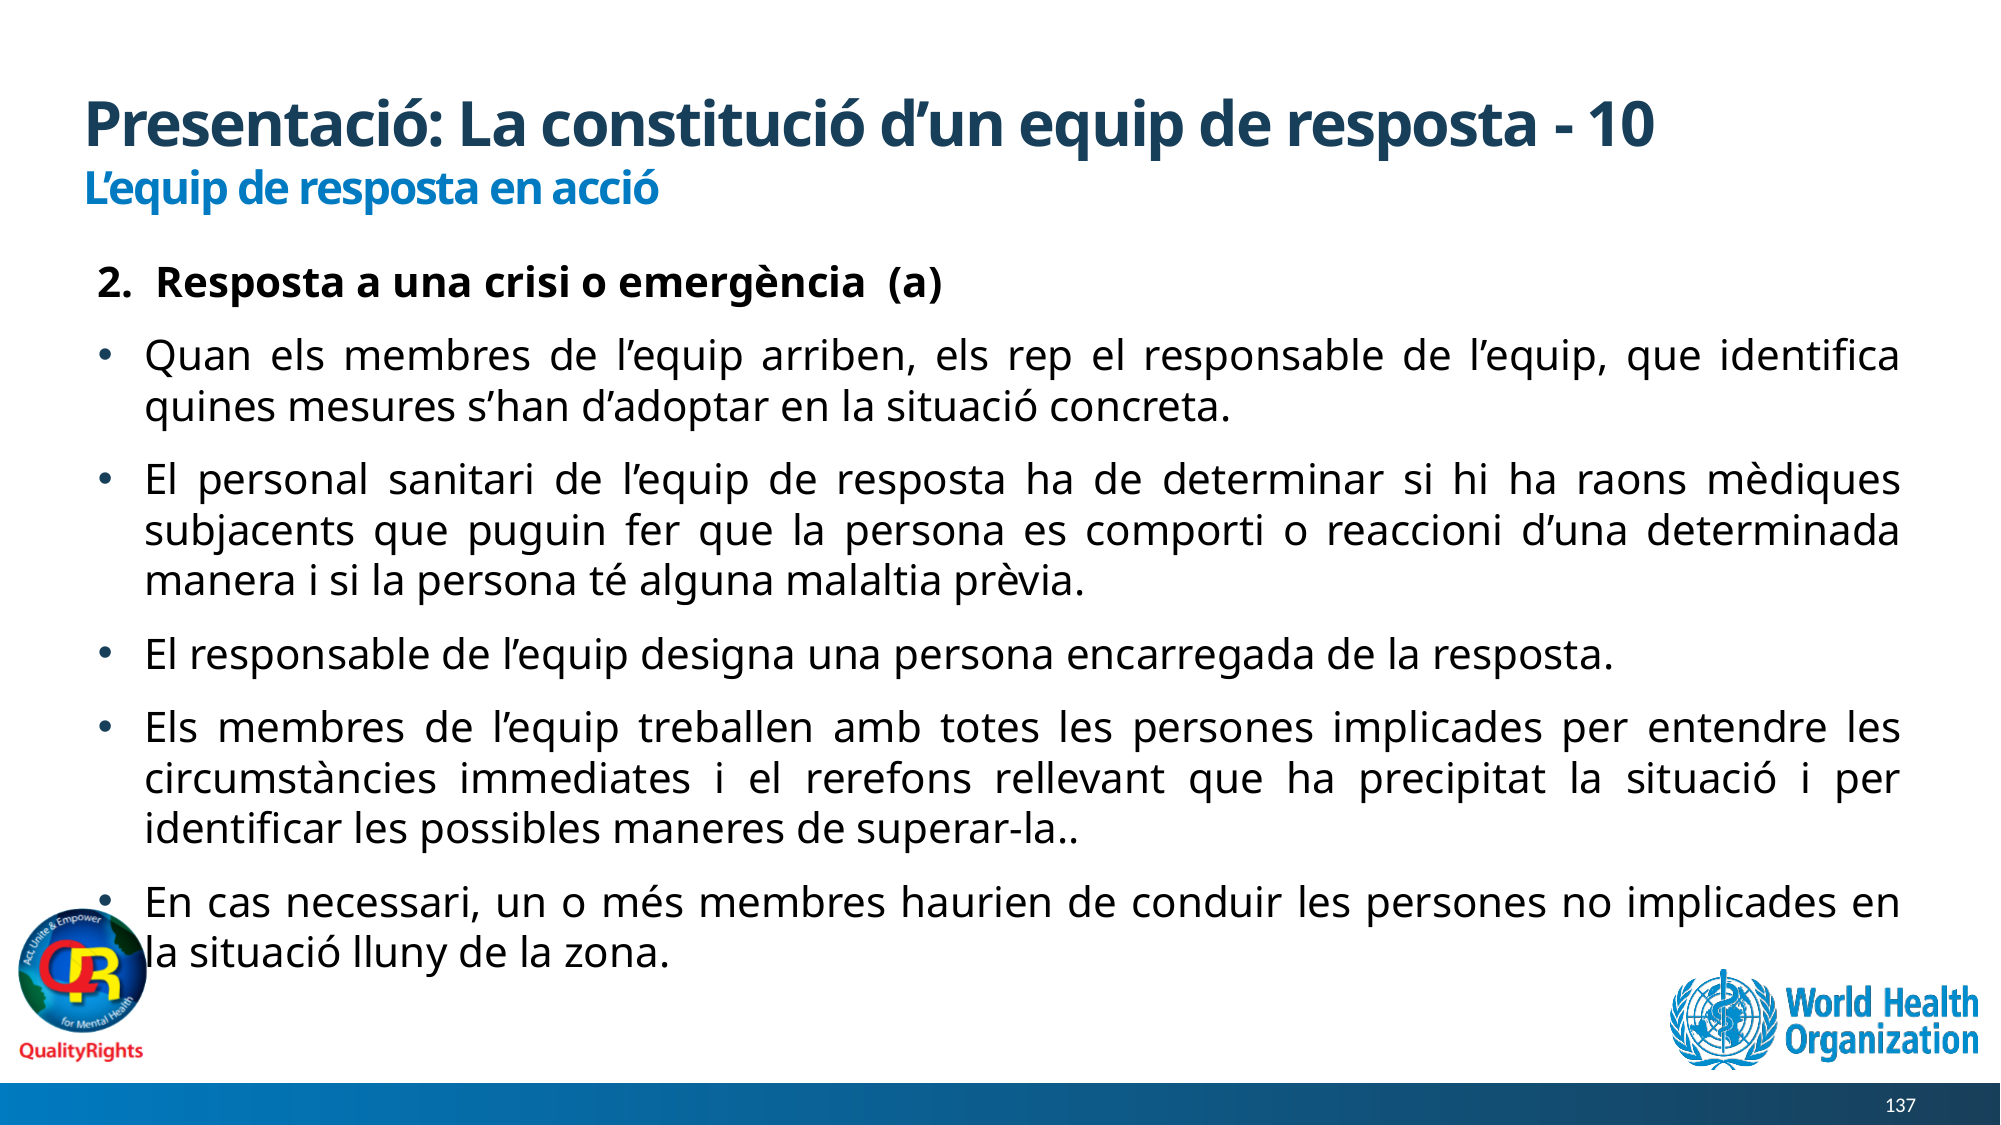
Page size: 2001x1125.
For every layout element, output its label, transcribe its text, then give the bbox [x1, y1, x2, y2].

picture [1738, 1022, 1743, 1031]
picture [0, 891, 162, 1080]
picture [1701, 987, 1710, 992]
picture [1860, 1000, 1865, 1012]
picture [1696, 994, 1708, 1025]
picture [1706, 1037, 1722, 1046]
picture [1725, 1041, 1747, 1054]
picture [1791, 987, 1798, 1005]
picture [1689, 992, 1700, 1025]
picture [1958, 1000, 1962, 1012]
picture [1716, 1064, 1731, 1070]
picture [1741, 987, 1765, 1047]
title Presentació: La constitució d’un equip de resposta - 10 [68, 83, 1919, 154]
list 2. Resposta a una crisi o emergència (a) Quan els membres de l’equip arriben, els rep el responsable de l’equip, que identifica quines mesures s’han d’adoptar en la situació concreta. El personal sanitari de l’equip de resposta ha de determinar si hi ha raons mèdiques subjacents que puguin fer que la persona es comporti o reaccioni d’una determinada manera i si la persona té alguna malaltia prèvia. El responsable de l’equip designa una persona encarregada de la resposta. Els membres de l’equip treballen amb totes les persones implicades per entendre les circumstàncies immediates i el rerefons rellevant que ha precipitat la situació i per identificar les possibles maneres de superar-la.. En cas necessari, un o més membres haurien de conduir les persones no implicades en la situació lluny de la zona. [83, 247, 1917, 987]
picture [1703, 1018, 1711, 1030]
picture [1735, 1002, 1743, 1011]
picture [1804, 987, 1811, 1005]
picture [1670, 1031, 1715, 1070]
picture [1685, 987, 1697, 1003]
picture [1691, 1030, 1700, 1041]
picture [1703, 1003, 1712, 1016]
picture [1890, 987, 1897, 999]
picture [1670, 987, 1679, 1010]
picture [1711, 1030, 1721, 1038]
list L’equip de resposta en acció [83, 155, 1917, 215]
picture [1701, 1042, 1722, 1054]
picture [1711, 995, 1721, 1005]
picture [1682, 1004, 1749, 1060]
picture [1732, 969, 1978, 1070]
